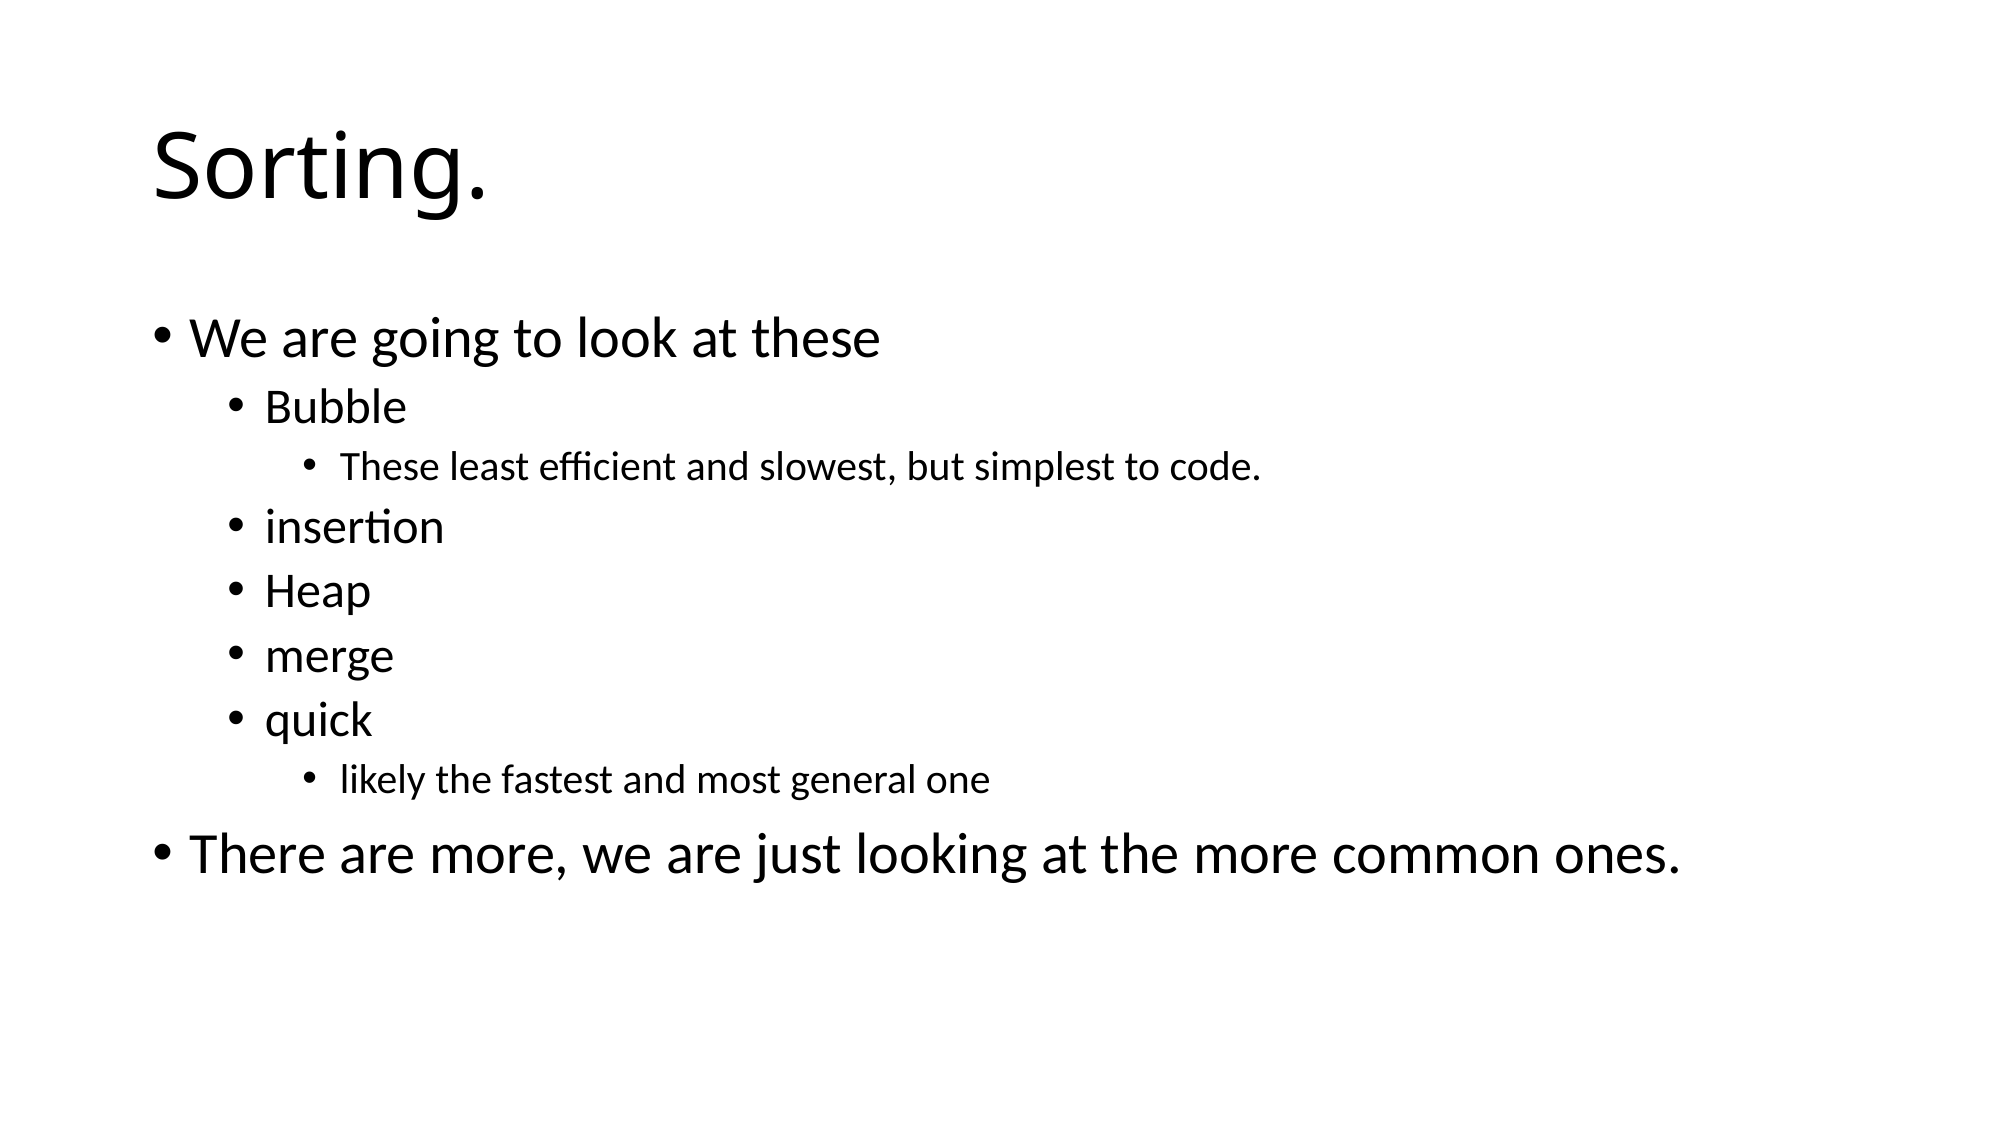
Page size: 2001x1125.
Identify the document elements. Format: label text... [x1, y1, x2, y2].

title Sorting. [137, 59, 1863, 278]
list We are going to look at these Bubble These least efficient and slowest, but simplest to code. insertion Heap merge quick likely the fastest and most general one There are more, we are just looking at the more common ones. [137, 299, 1863, 1014]
